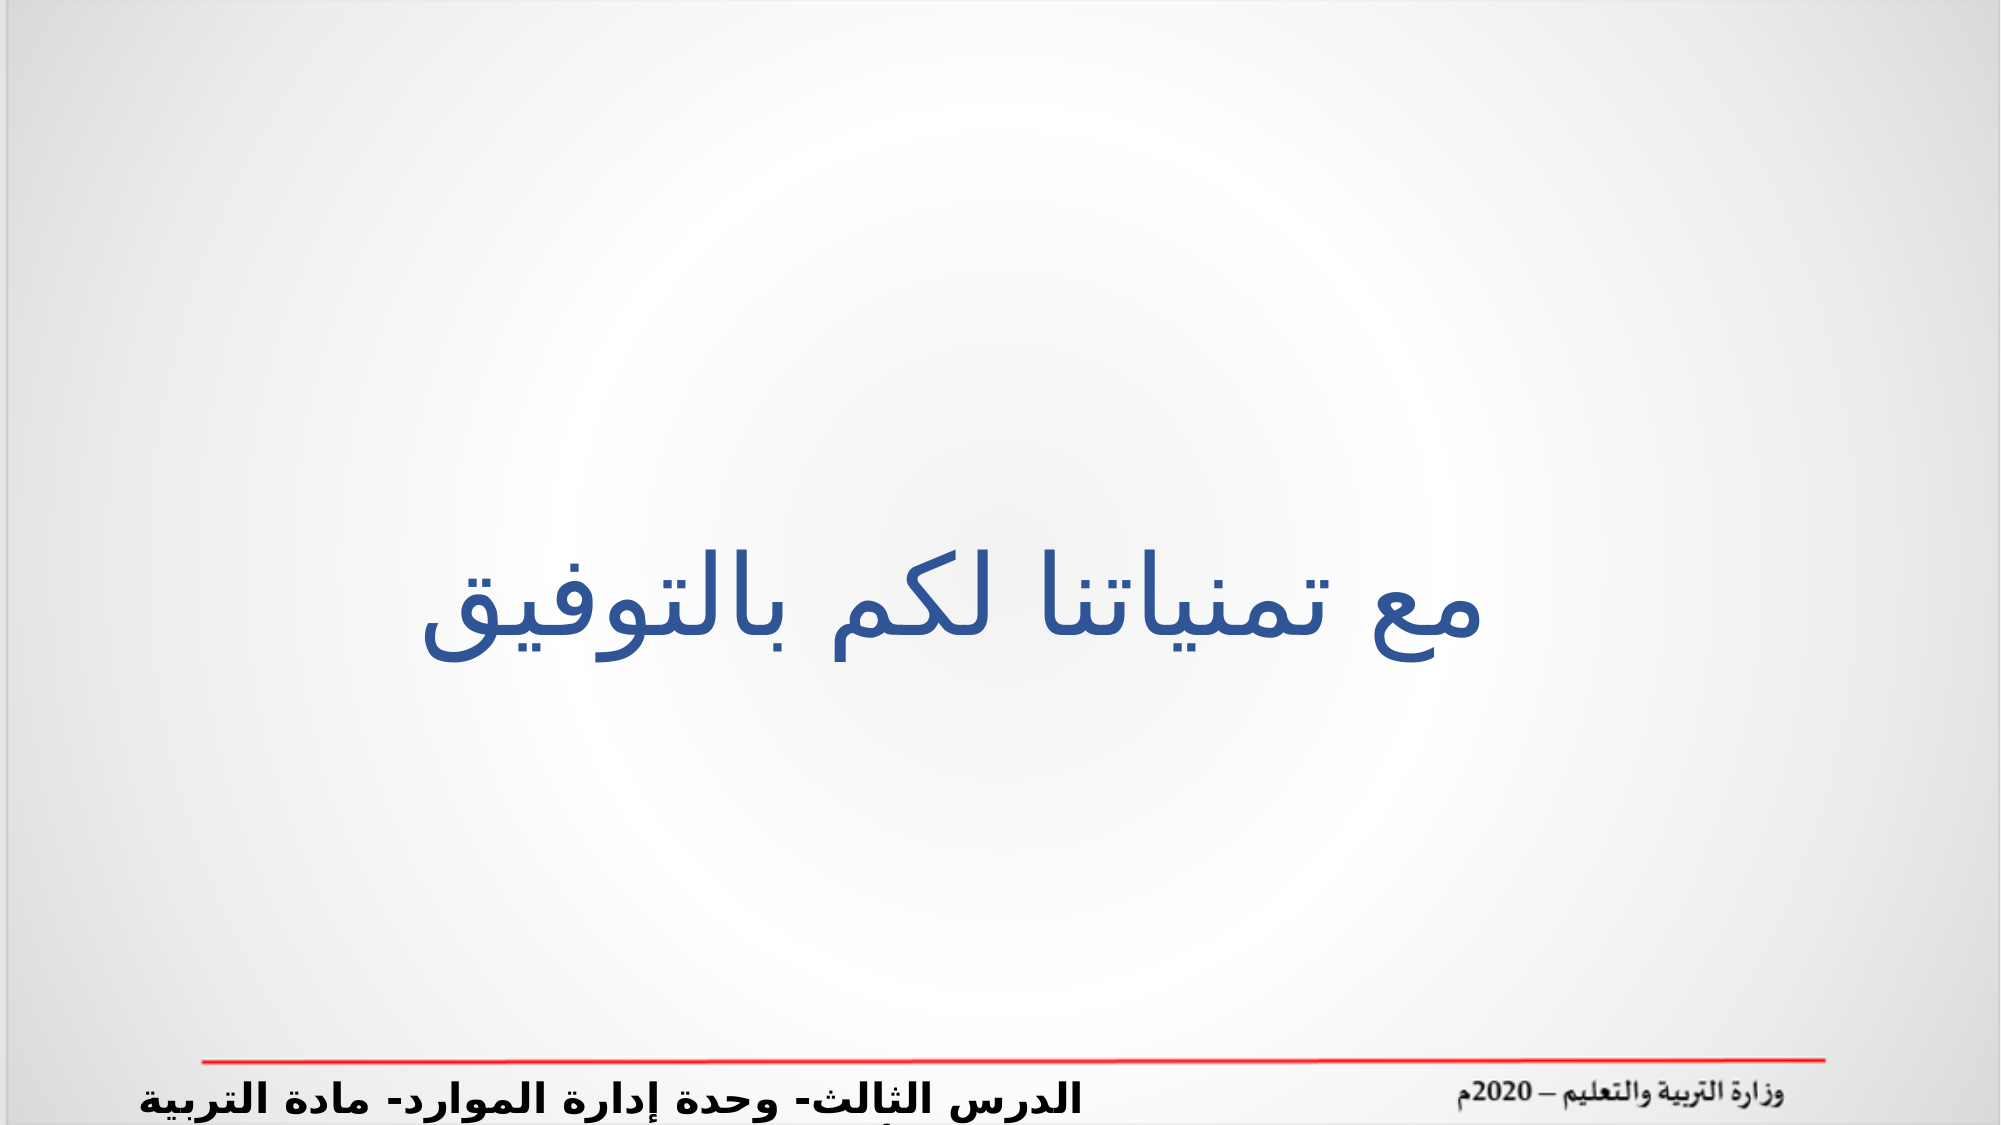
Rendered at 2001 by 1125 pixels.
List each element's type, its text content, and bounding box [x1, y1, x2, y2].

text_box مع تمنياتنا لكم بالتوفيق [404, 515, 1541, 666]
picture [0, 0, 2001, 1125]
text_box الدرس الثالث- وحدة إدارة الموارد- مادة التربية الأسرية-الصف الثالث الإعدادي [47, 1064, 1177, 1125]
